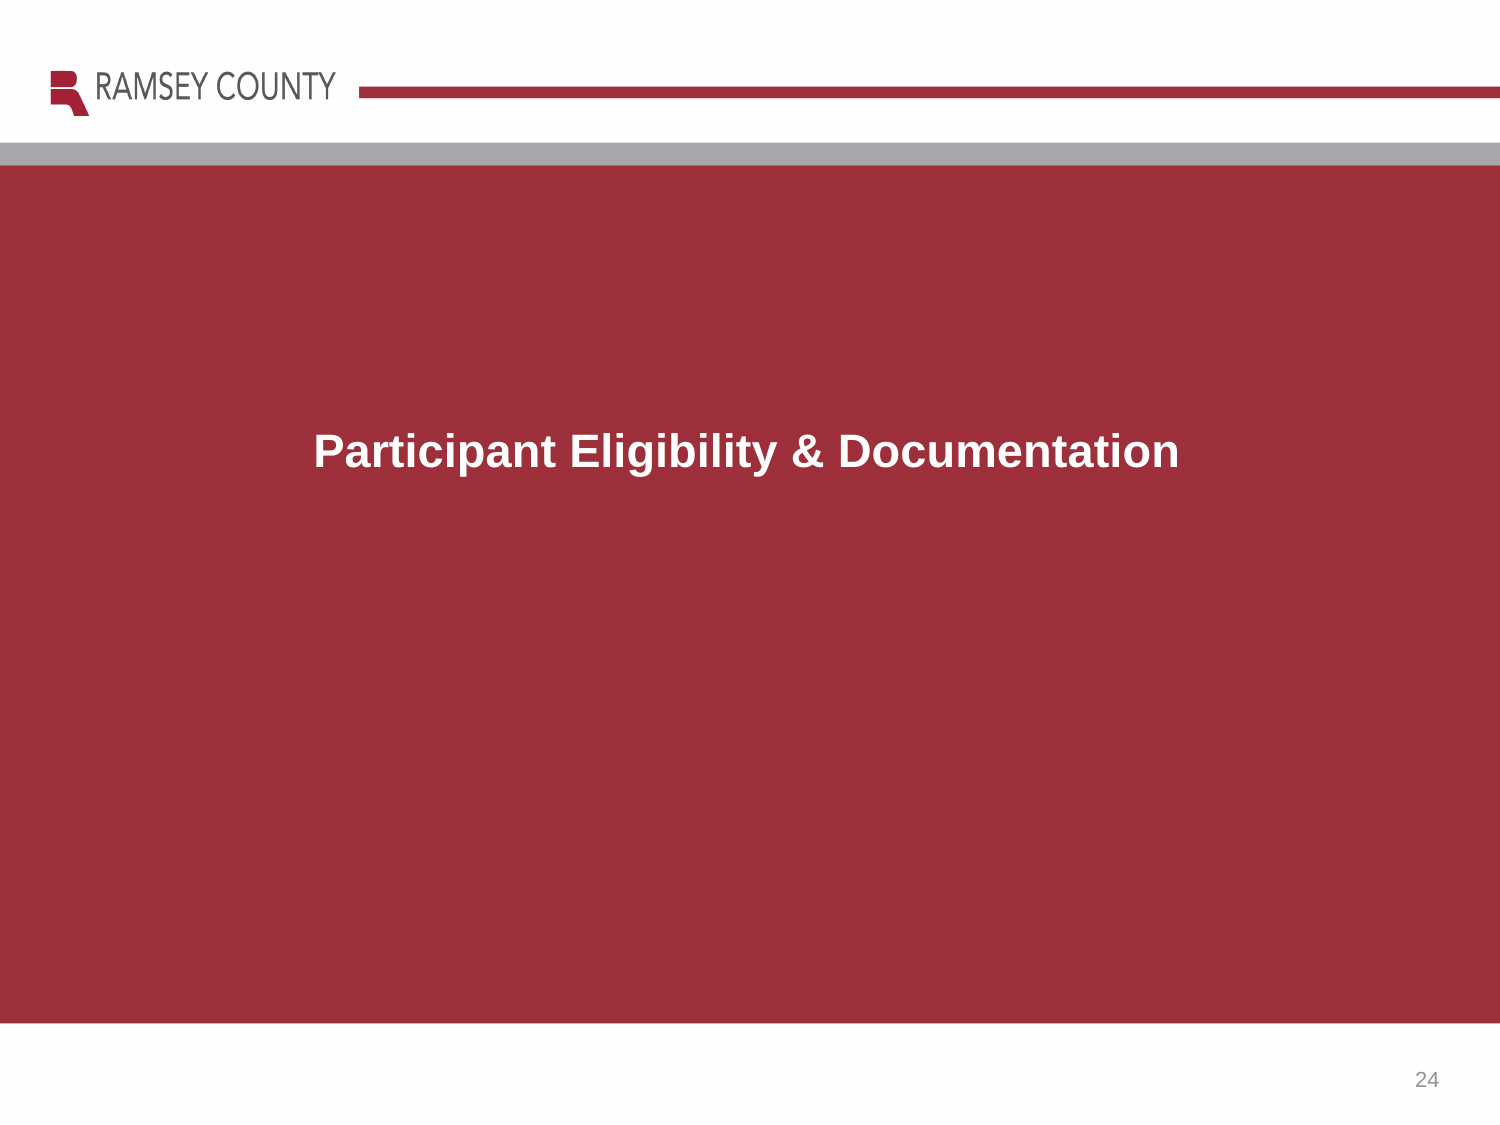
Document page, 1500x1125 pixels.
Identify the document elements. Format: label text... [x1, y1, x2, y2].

picture [0, 0, 1500, 1125]
slide_number 24 [1400, 1057, 1499, 1118]
list Participant Eligibility & Documentation [164, 413, 1330, 623]
